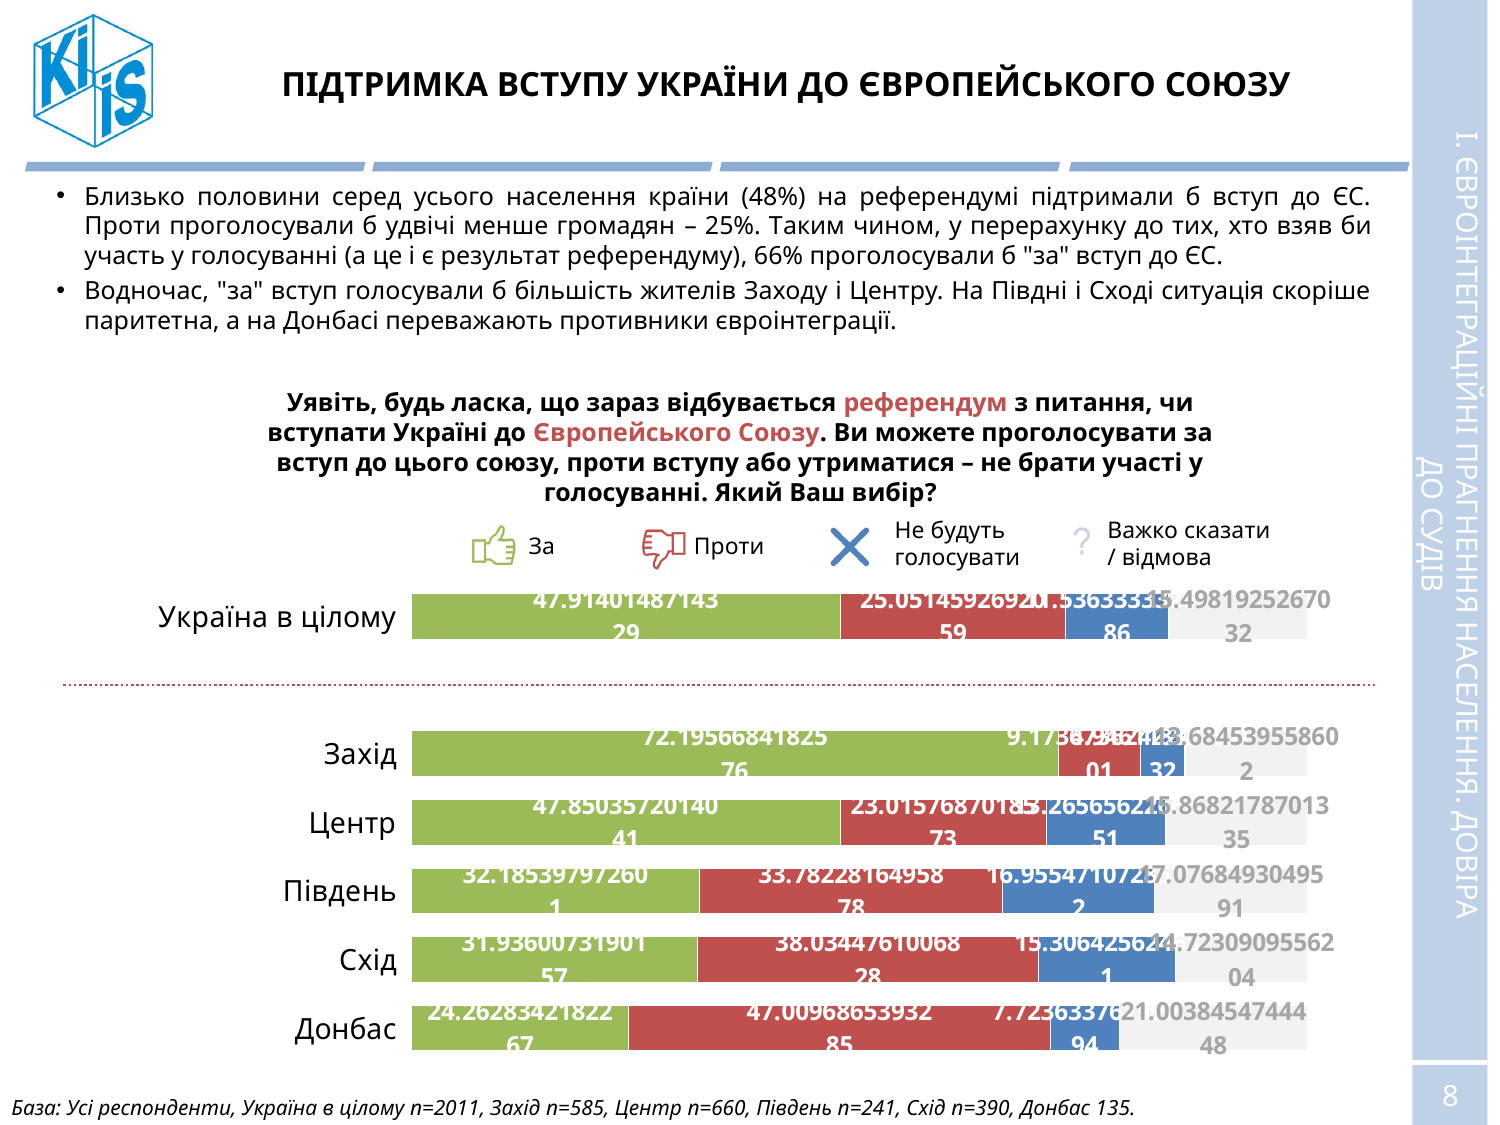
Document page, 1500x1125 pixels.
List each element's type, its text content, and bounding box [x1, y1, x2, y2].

text_box І. ЄВРОІНТЕГРАЦІЙНІ ПРАГНЕННЯ НАСЕЛЕННЯ. ДОВІРА ДО СУДІВ [1408, 112, 1494, 938]
text_box Уявіть, будь ласка, що зараз відбувається референдум з питання, чи вступати Україні до Європейського Союзу. Ви можете проголосувати за вступ до цього союзу, проти вступу або утриматися – не брати участі у голосуванні. Який Ваш вибір? [218, 378, 1263, 462]
chart [100, 686, 1341, 1063]
picture [124, 98, 136, 105]
list Близько половини серед усього населення країни (48%) на референдумі підтримали б вступ до ЄС. Проти проголосували б удвічі менше громадян – 25%. Таким чином, у перерахунку до тих, хто взяв би участь у голосуванні (а це і є результат референдуму), 66% проголосували б "за" вступ до ЄС. Водночас, "за" вступ голосували б більшість жителів Заходу і Центру. На Півдні і Сході ситуація скоріше паритетна, а на Донбасі переважають противники євроінтеграції. [40, 172, 1389, 282]
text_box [454, 507, 1355, 587]
chart [100, 464, 1341, 684]
picture [33, 14, 92, 70]
picture [33, 47, 153, 148]
picture [95, 14, 153, 126]
text_box База: Усі респонденти, Україна в цілому n=2011, Захід n=585, Центр n=660, Південь n=241, Схід n=390, Донбас 135. [0, 1087, 1410, 1125]
title ПІДТРИМКА ВСТУПУ УКРАЇНИ ДО ЄВРОПЕЙСЬКОГО СОЮЗУ [172, 27, 1401, 141]
